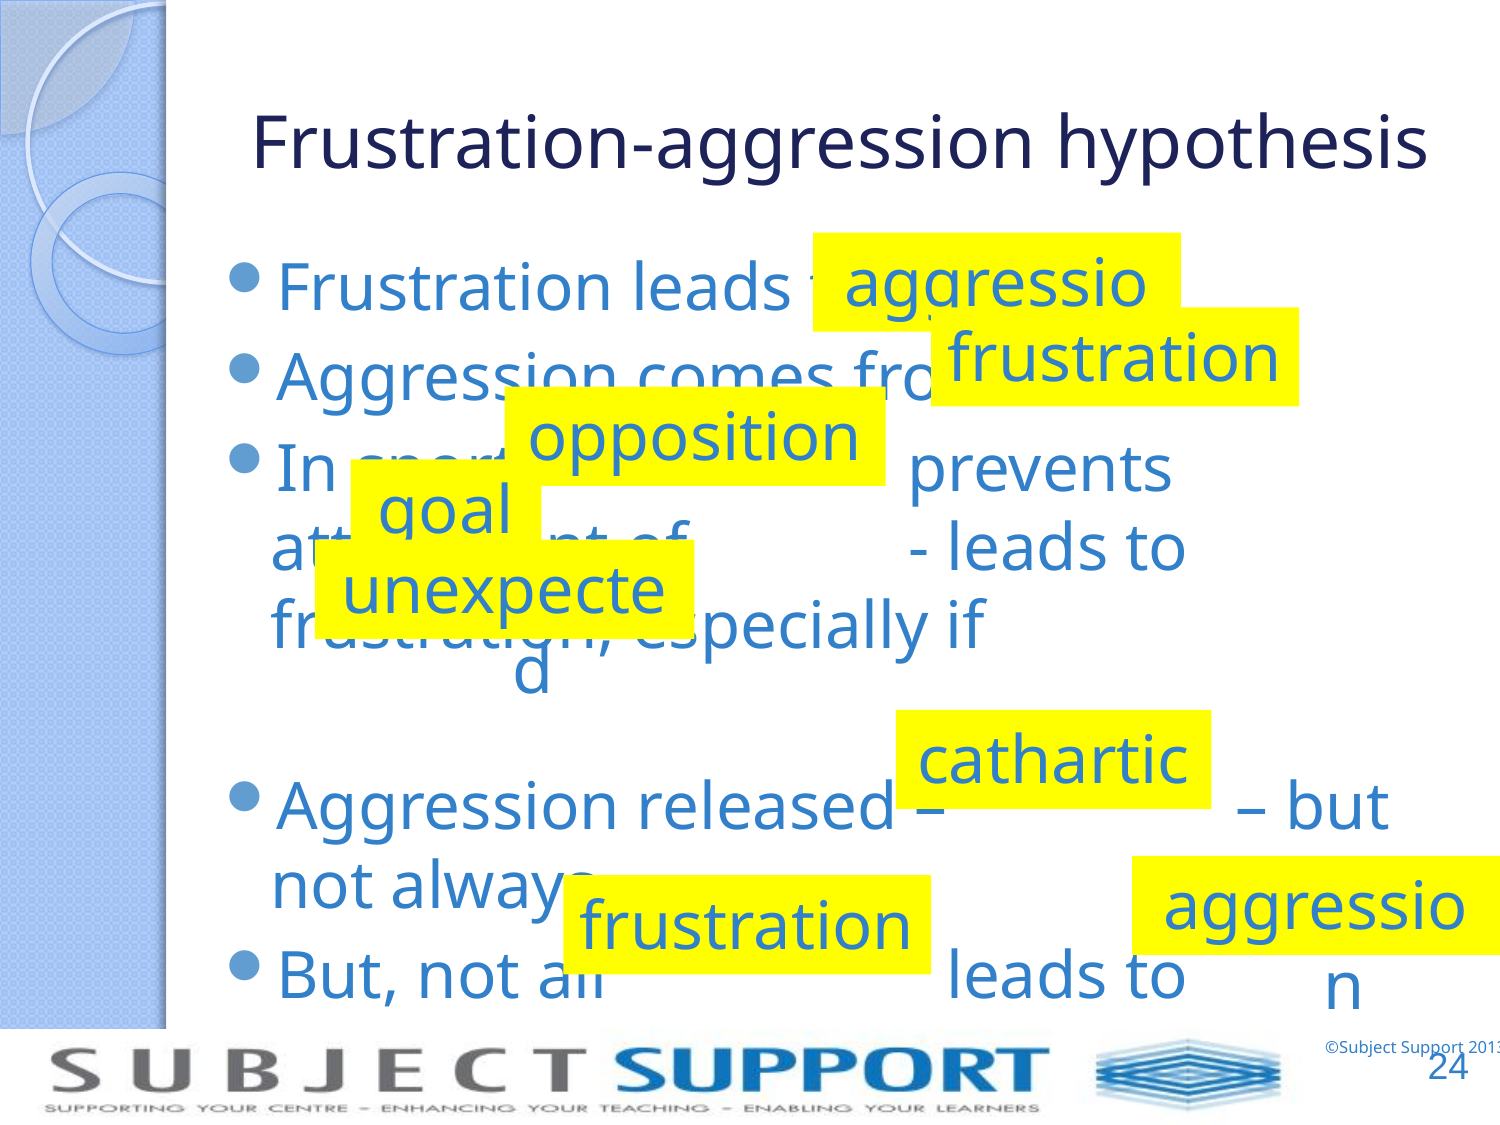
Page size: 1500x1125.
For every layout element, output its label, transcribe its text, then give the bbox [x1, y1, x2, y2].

text_box frustration [931, 307, 1300, 407]
text_box cathartic [895, 709, 1212, 809]
slide_number 24 [1413, 1034, 1488, 1113]
text_box opposition [504, 386, 886, 486]
list Frustration leads to Aggression comes from In sport, prevents attainment of - leads to frustration, especially if Aggression released – – but not always But, not all leads to [197, 237, 1466, 1025]
text_box frustration [563, 875, 932, 975]
text_box aggression [1132, 855, 1500, 955]
text_box unexpected [314, 539, 695, 639]
title Frustration-aggression hypothesis [235, 45, 1466, 233]
text_box aggression [813, 232, 1181, 332]
picture [0, 1029, 1311, 1125]
text_box goals [350, 459, 542, 539]
